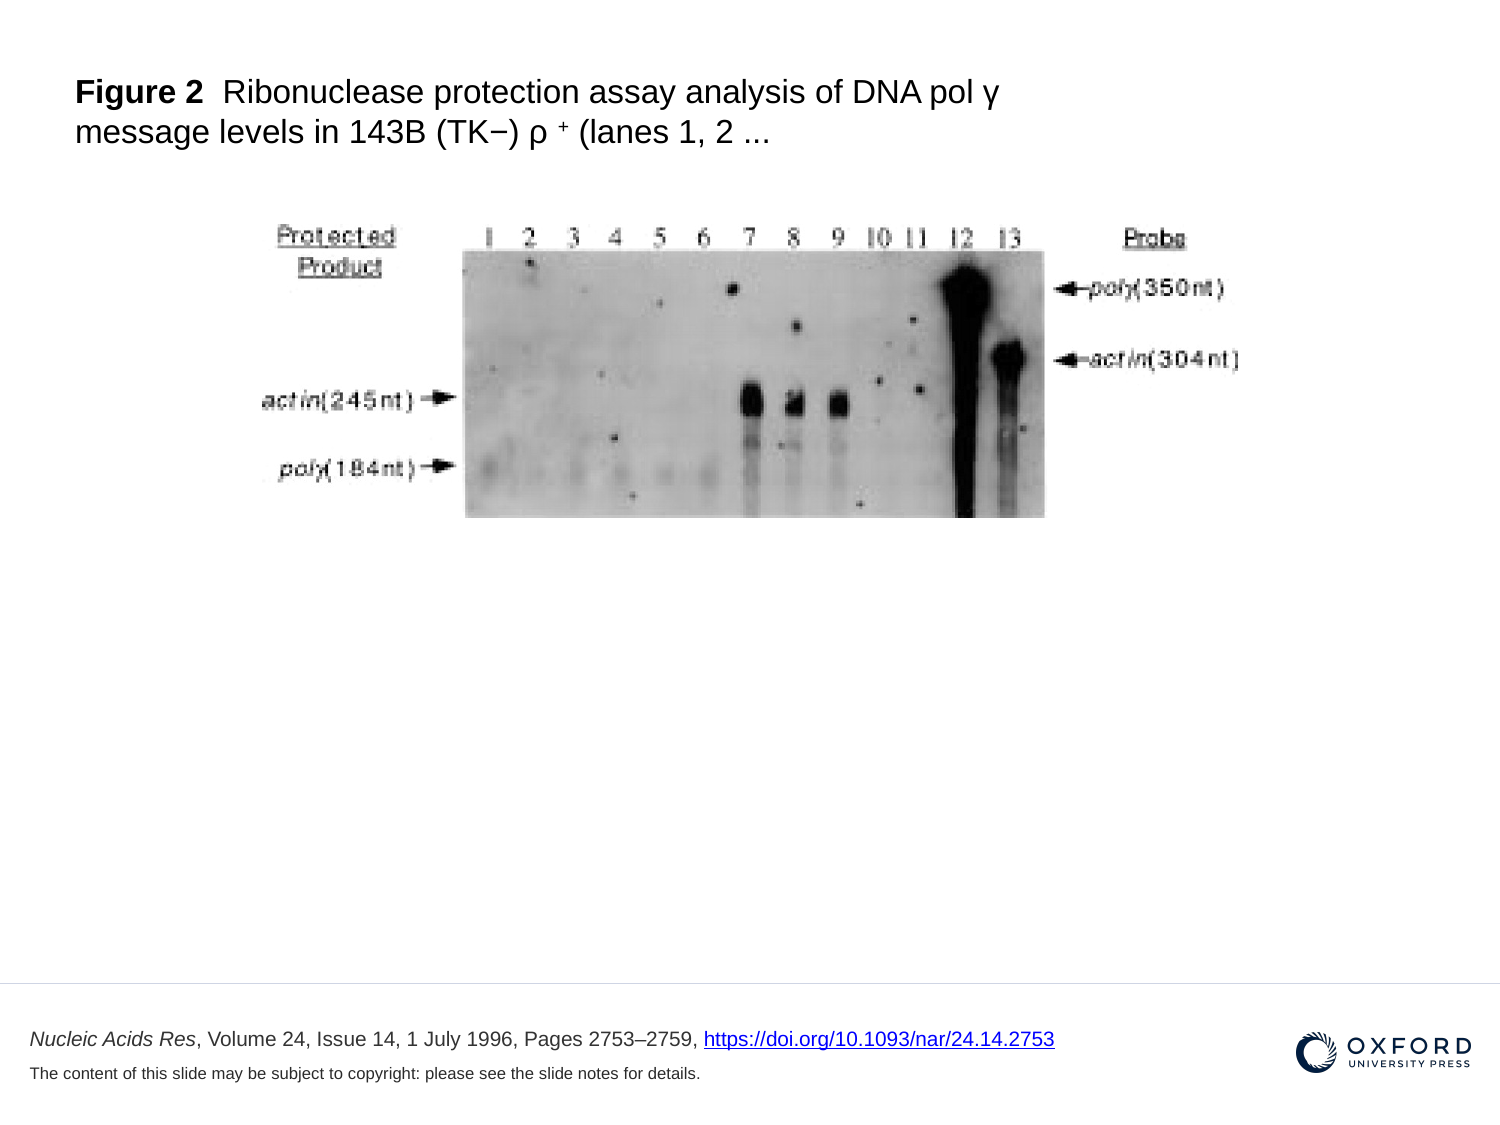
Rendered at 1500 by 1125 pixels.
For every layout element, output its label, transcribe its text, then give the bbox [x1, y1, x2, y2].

picture [262, 224, 1238, 518]
footer Nucleic Acids Res, Volume 24, Issue 14, 1 July 1996, Pages 2753–2759, https://doi.org/10.1093/nar/24.14.2753 The content of this slide may be subject to copyright: please see the slide notes for details. [0, 983, 1260, 1125]
picture [1296, 1032, 1471, 1073]
title Figure 2 Ribonuclease protection assay analysis of DNA pol γ message levels in 143B (TK−) ρ + (lanes 1, 2 ... [75, 69, 1078, 171]
